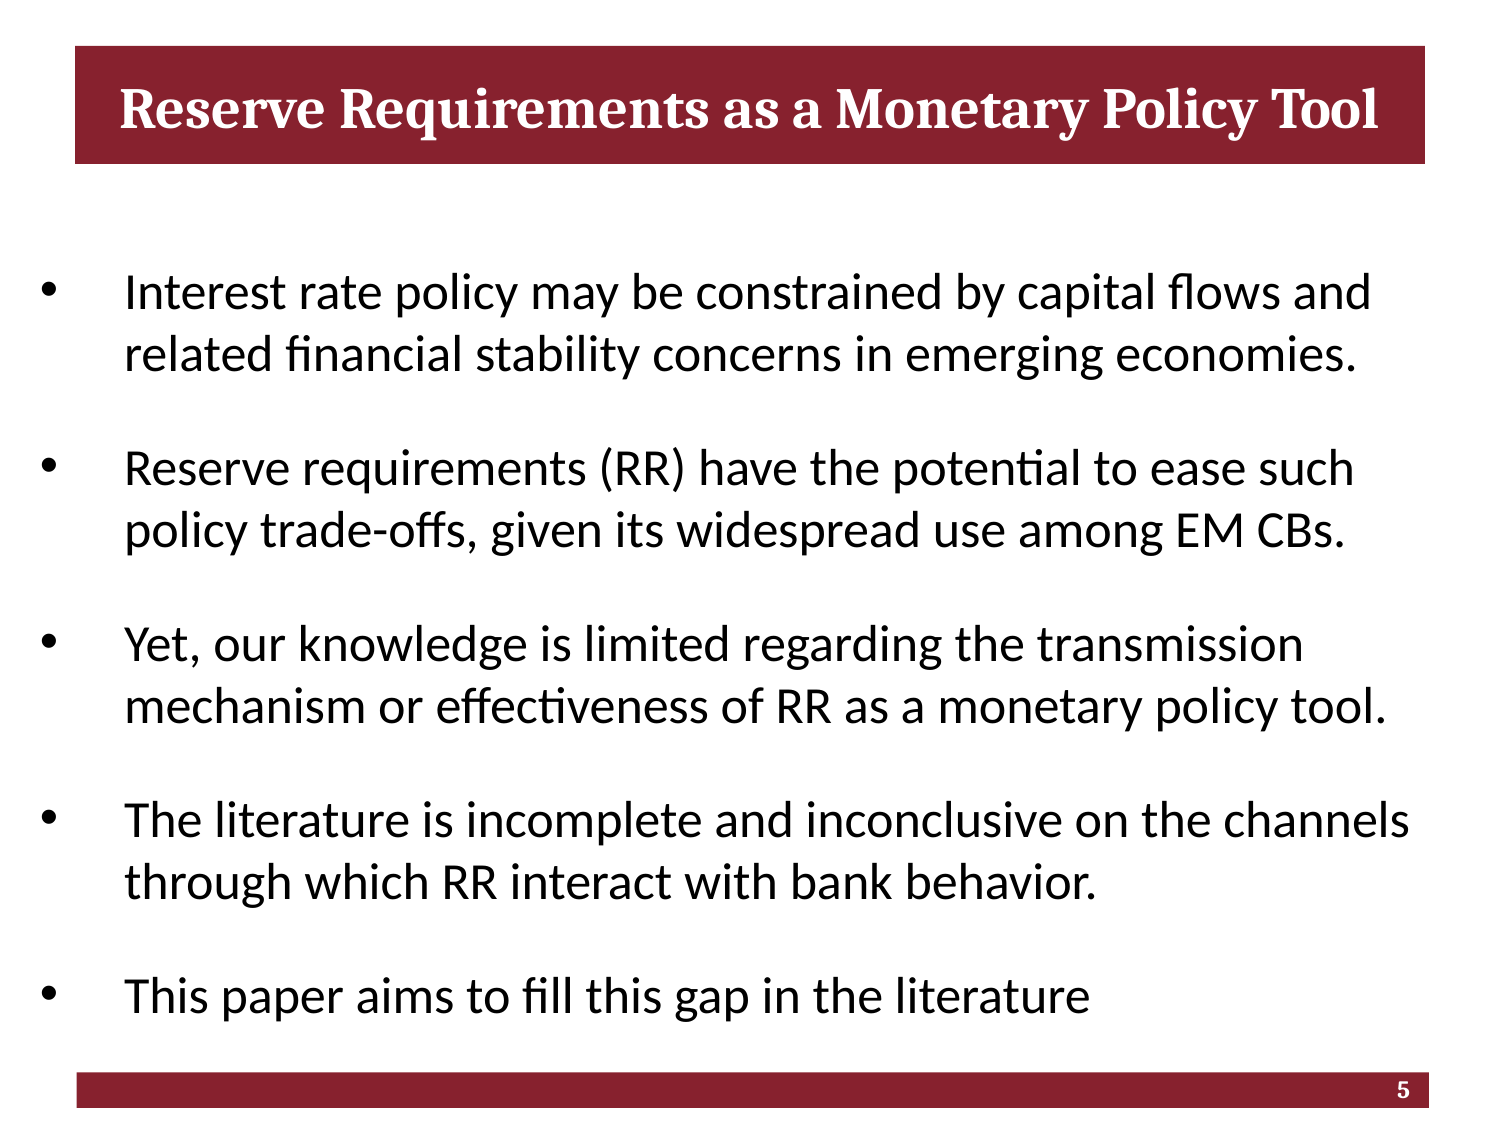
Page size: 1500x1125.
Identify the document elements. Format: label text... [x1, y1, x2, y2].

slide_number 5 [1074, 1073, 1425, 1104]
text_box Interest rate policy may be constrained by capital flows and related financial stability concerns in emerging economies. Reserve requirements (RR) have the potential to ease such policy trade-offs, given its widespread use among EM CBs. Yet, our knowledge is limited regarding the transmission mechanism or effectiveness of RR as a monetary policy tool. The literature is incomplete and inconclusive on the channels through which RR interact with bank behavior. This paper aims to fill this gap in the literature [24, 249, 1443, 1032]
title Reserve Requirements as a Monetary Policy Tool [75, 45, 1425, 164]
